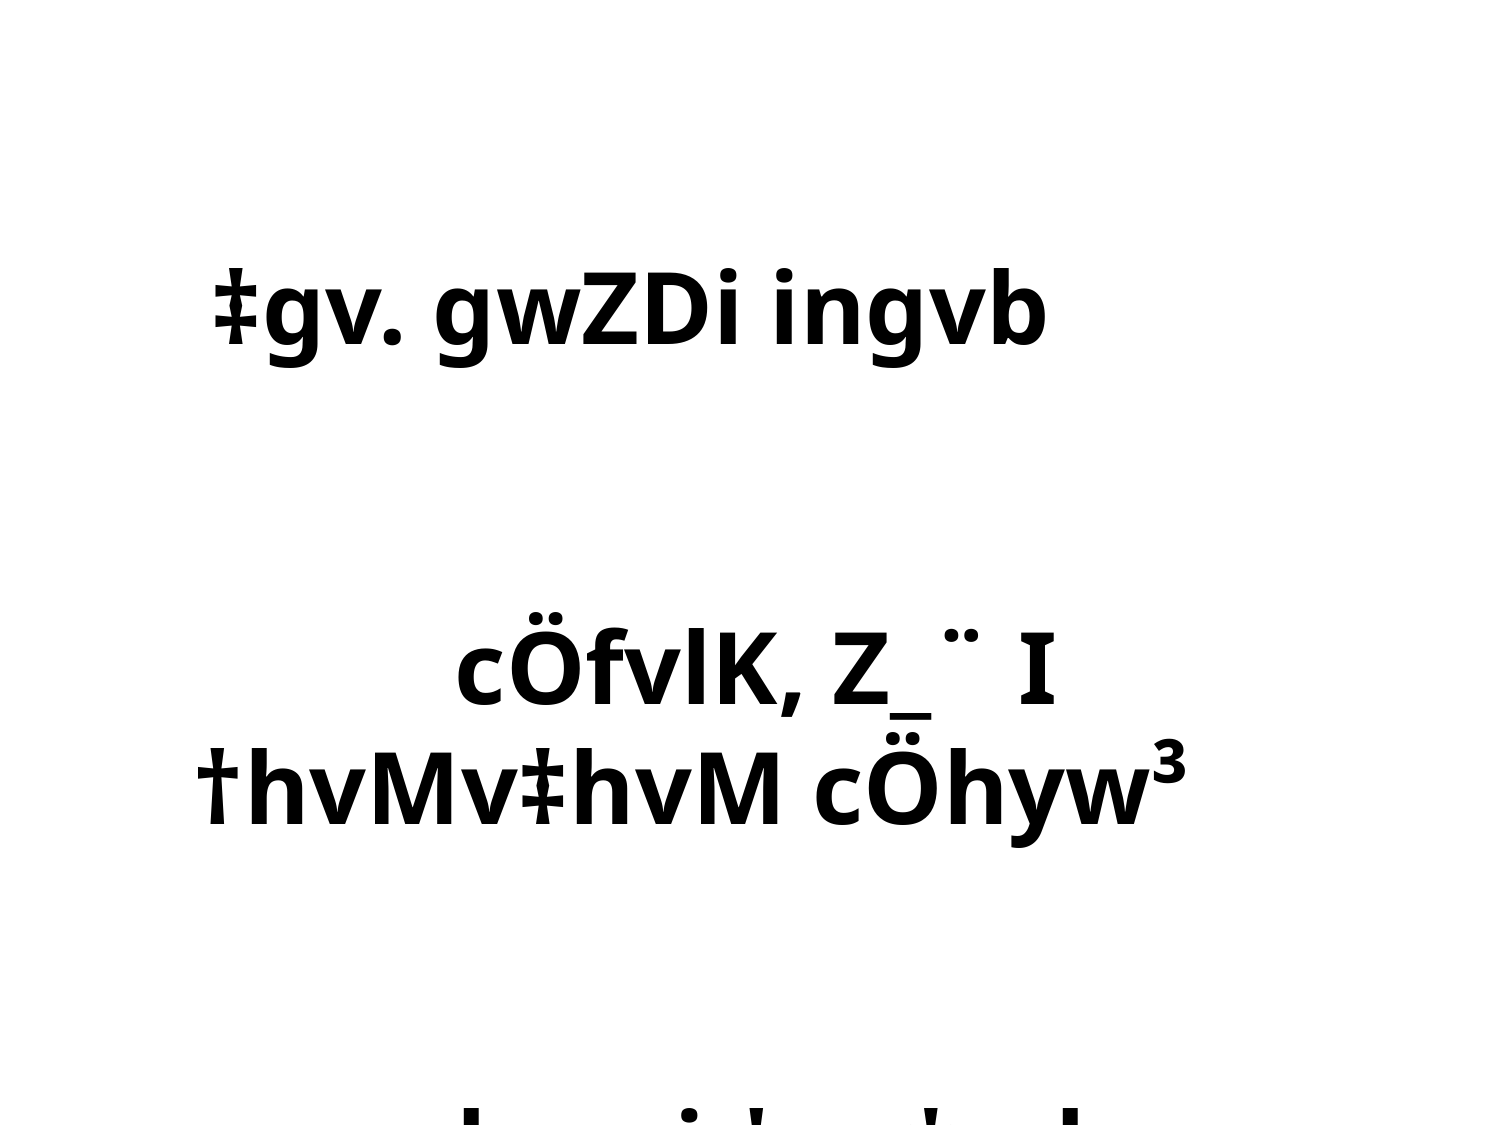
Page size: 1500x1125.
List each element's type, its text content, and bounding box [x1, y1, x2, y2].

text_box ‡gv. gwZDi ingvb cÖfvlK, Z_¨ I †hvMv‡hvM cÖhyw³ gbmyi †nv‡mb wWMÖx K‡jR bw›`MÖvg, e¸ov| [174, 237, 1338, 1125]
